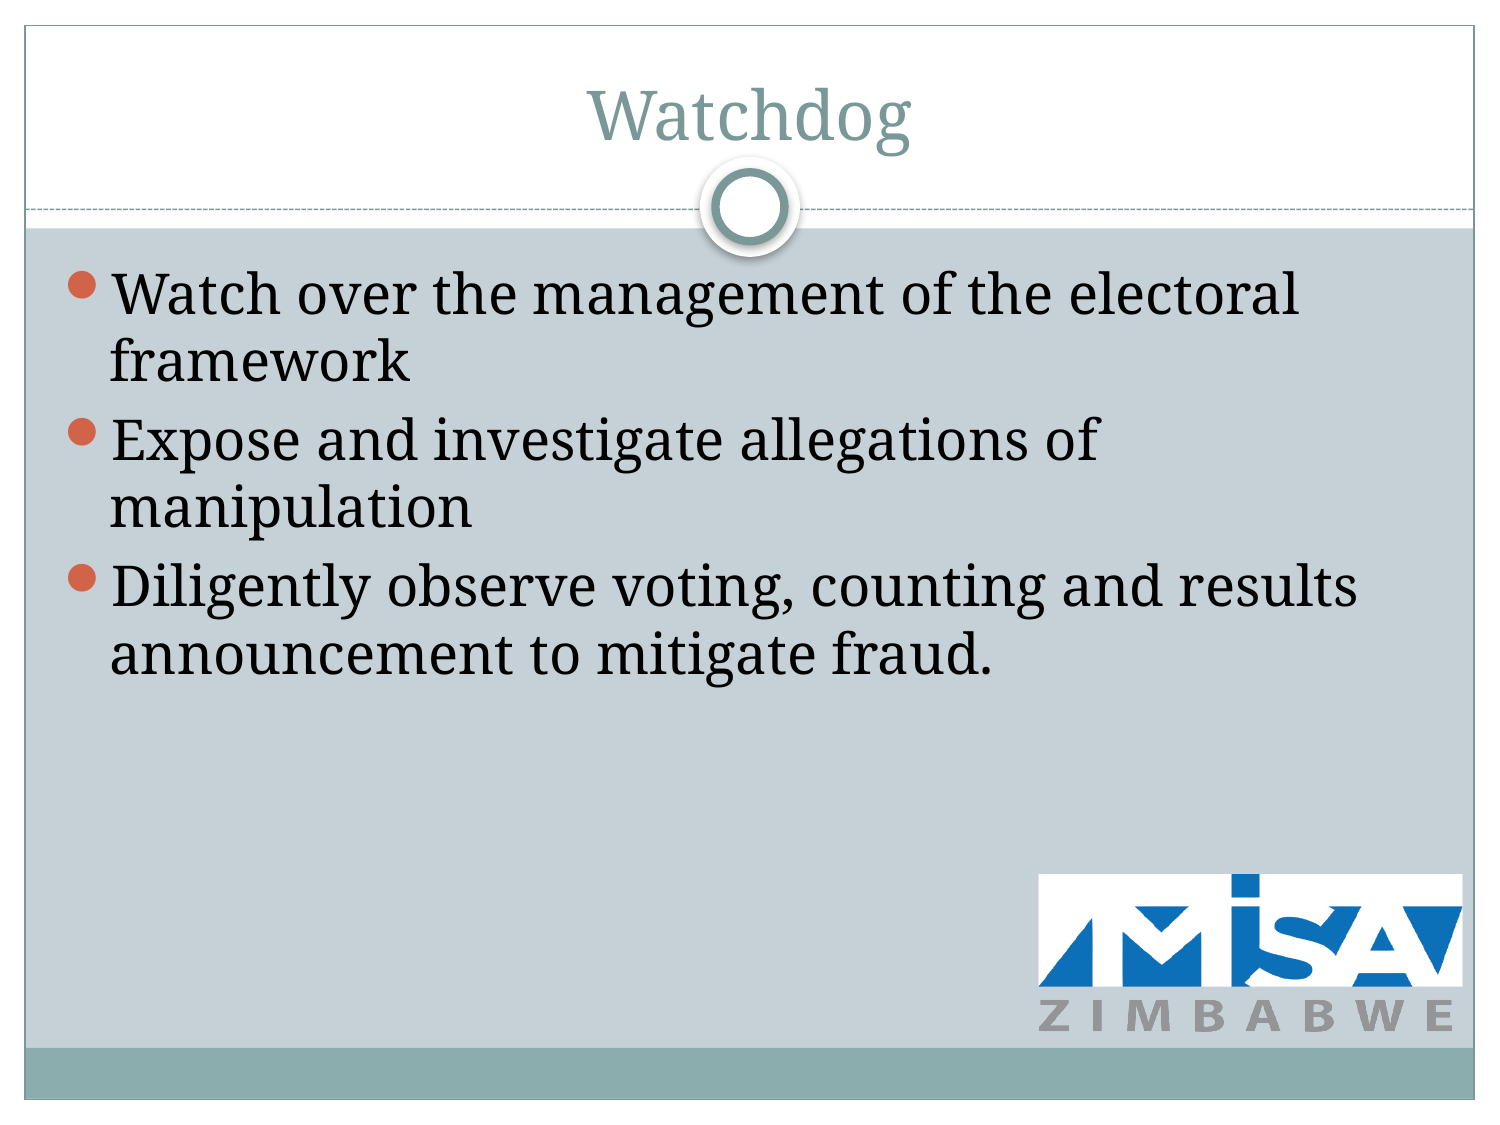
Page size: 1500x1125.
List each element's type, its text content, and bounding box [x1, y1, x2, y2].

picture [1037, 874, 1463, 1051]
list Watch over the management of the electoral framework Expose and investigate allegations of manipulation Diligently observe voting, counting and results announcement to mitigate fraud. [49, 250, 1445, 1001]
title Watchdog [49, 37, 1450, 162]
